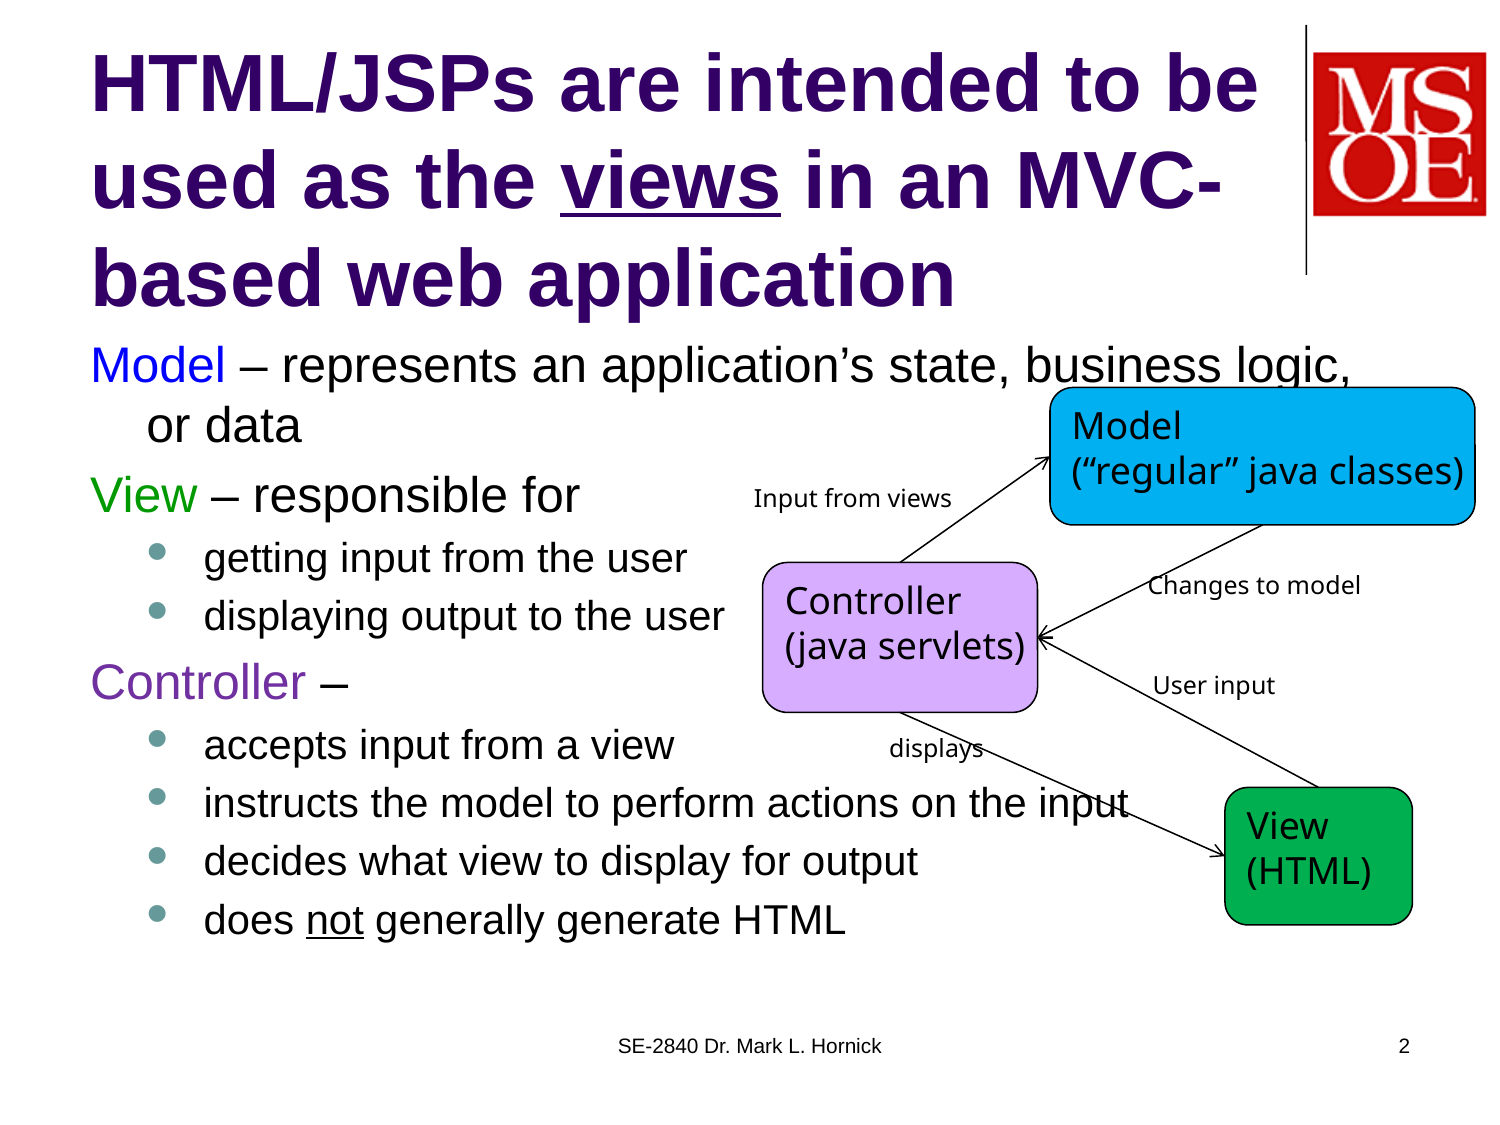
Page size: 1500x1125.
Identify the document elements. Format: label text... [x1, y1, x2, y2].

text_box Model (“regular” java classes) [1050, 387, 1476, 525]
title HTML/JSPs are intended to be used as the views in an MVC-based web application [74, 0, 1313, 324]
text_box User input [1257, 662, 1291, 708]
text_box Changes to model [1210, 562, 1377, 608]
text_box displays [874, 725, 985, 770]
text_box Controller (java servlets) [762, 562, 1038, 713]
list Model – represents an application’s state, business logic, or data View – responsible for getting input from the user displaying output to the user Controller – accepts input from a view instructs the model to perform actions on the input decides what view to display for output does not generally generate HTML [74, 324, 1426, 1049]
slide_number 2 [1074, 1024, 1426, 1101]
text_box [1093, 468, 1207, 620]
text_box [921, 434, 1029, 585]
text_box View (HTML) [1224, 787, 1413, 925]
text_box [990, 621, 1135, 948]
footer SE-2840 Dr. Mark L. Hornick [512, 1024, 988, 1101]
text_box Input from views [739, 474, 916, 520]
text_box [1102, 571, 1254, 854]
picture [1313, 37, 1488, 232]
